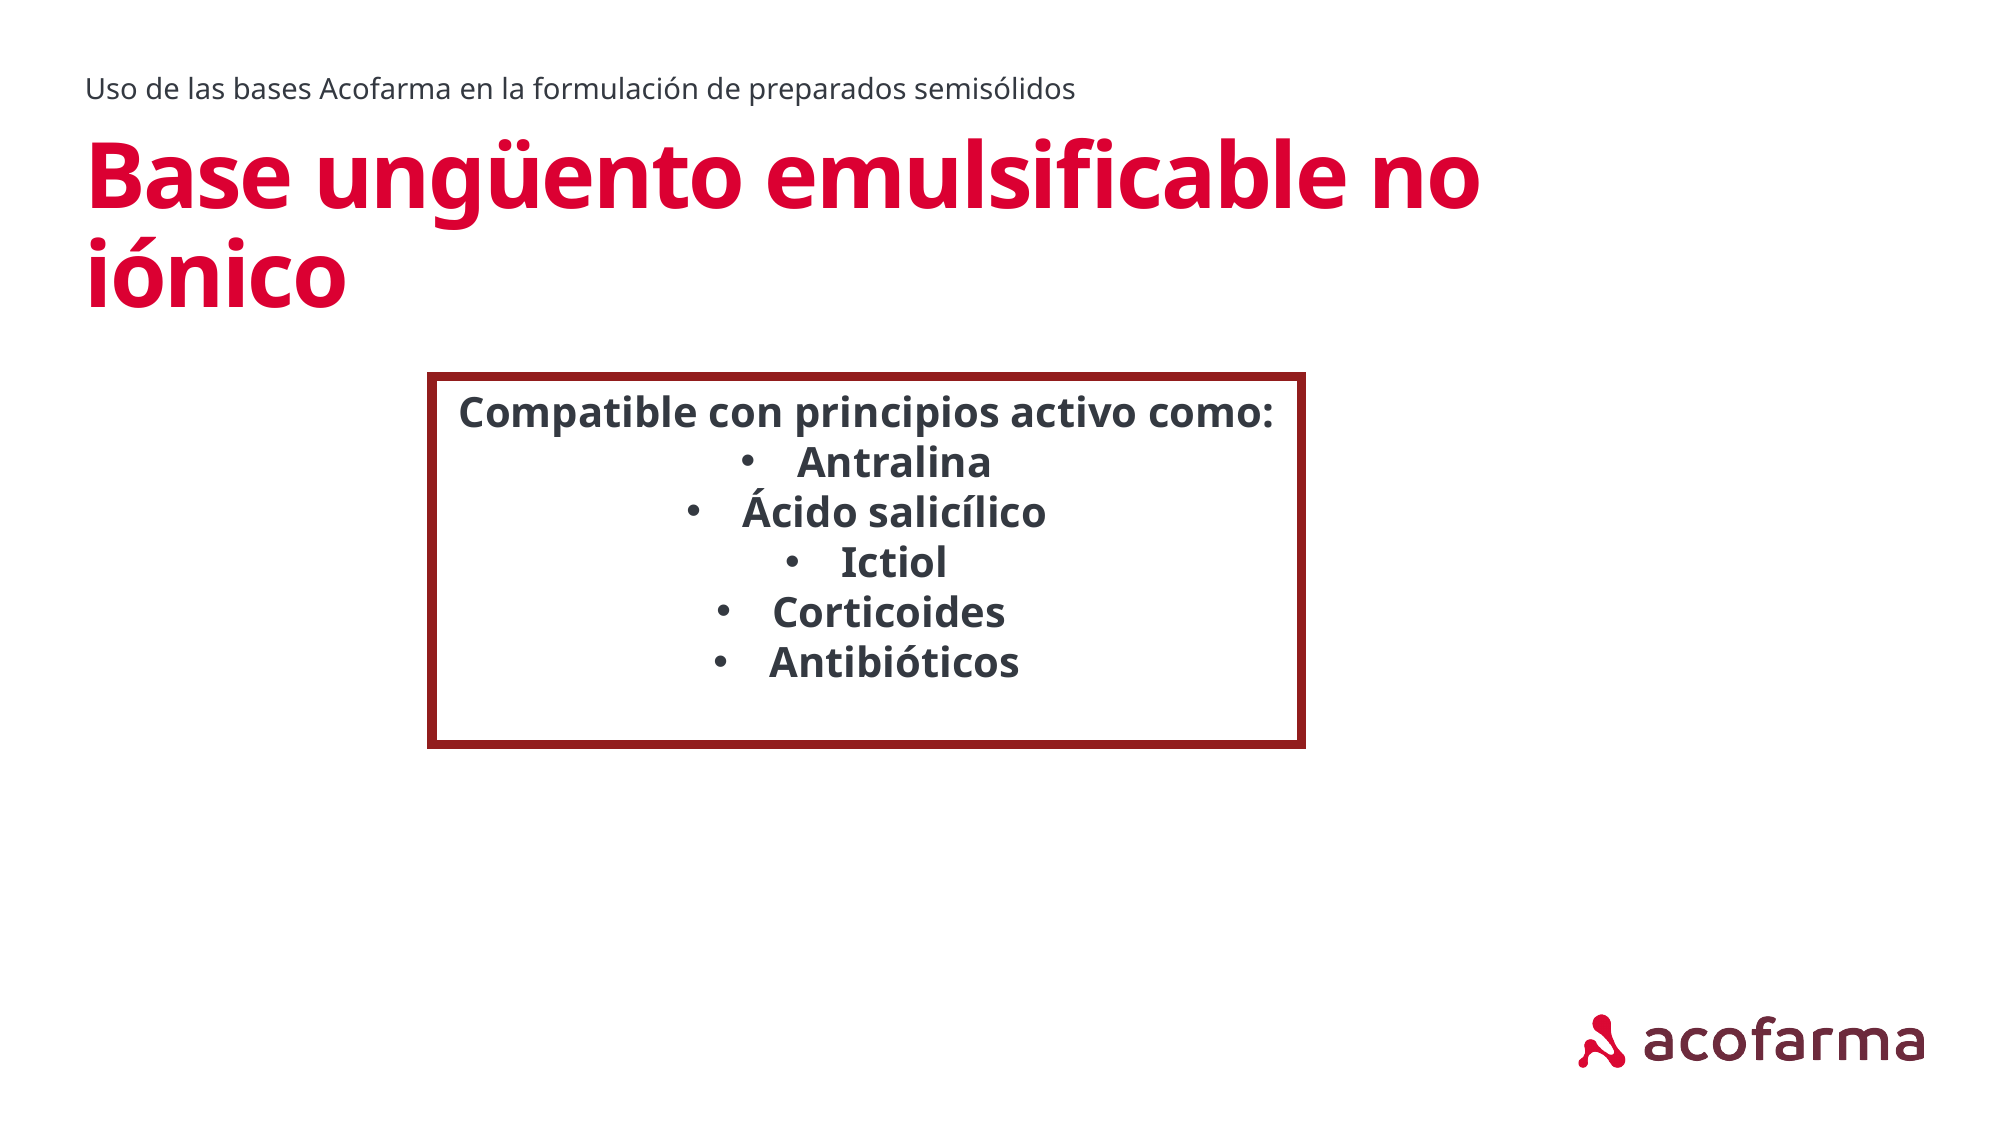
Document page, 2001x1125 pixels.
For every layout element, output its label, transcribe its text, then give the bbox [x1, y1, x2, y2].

text_box Compatible con principios activo como: Antralina Ácido salicílico Ictiol Corticoides Antibióticos [431, 376, 1302, 745]
list Uso de las bases Acofarma en la formulación de preparados semisólidos [69, 66, 1664, 123]
picture [1568, 1006, 1939, 1075]
title Base ungüento emulsificable no iónico [69, 123, 1664, 216]
